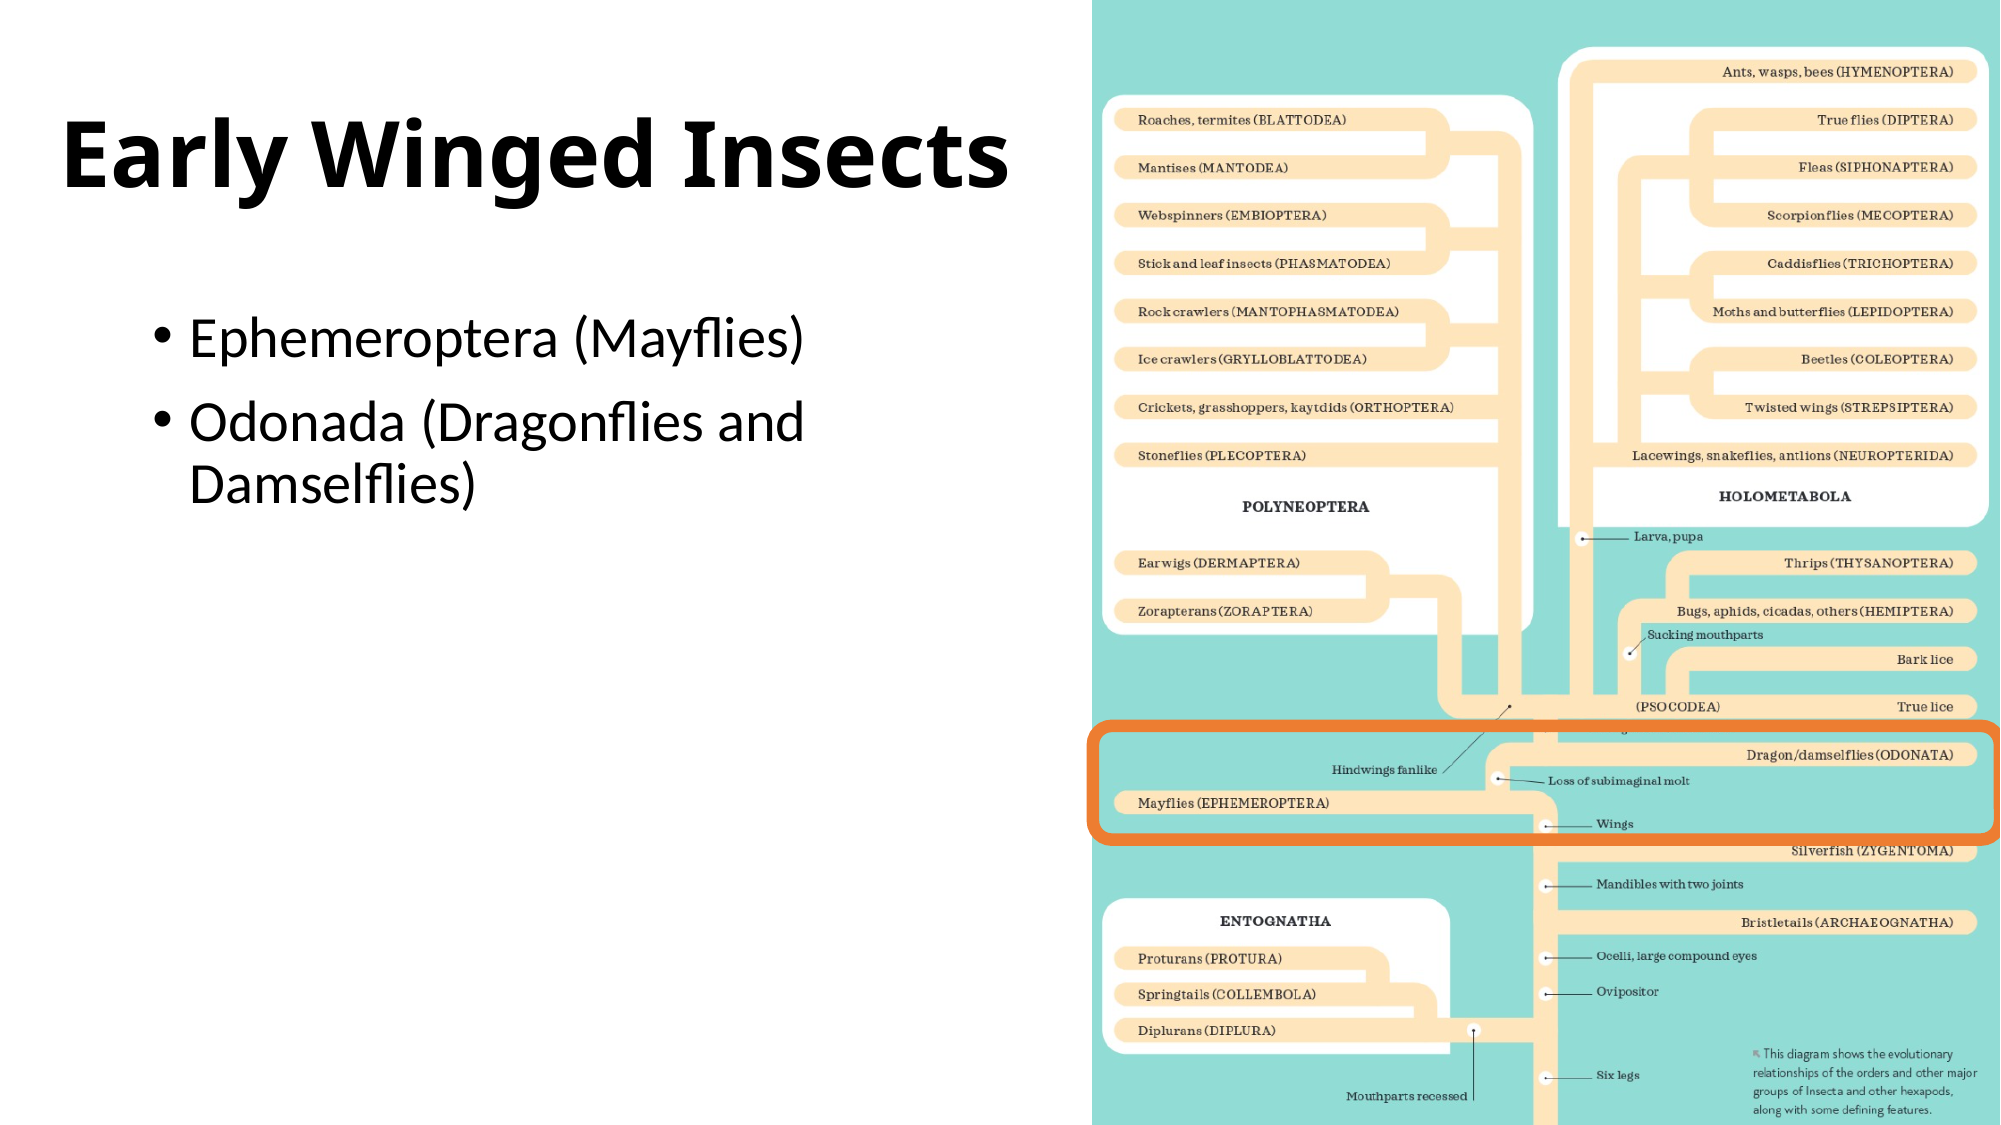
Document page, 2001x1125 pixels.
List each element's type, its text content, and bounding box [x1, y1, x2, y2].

list Ephemeroptera (Mayflies) Odonada (Dragonflies and Damselflies) [137, 299, 988, 1014]
text_box Early Winged Insects [44, 49, 1092, 267]
picture [1092, 0, 2000, 1125]
